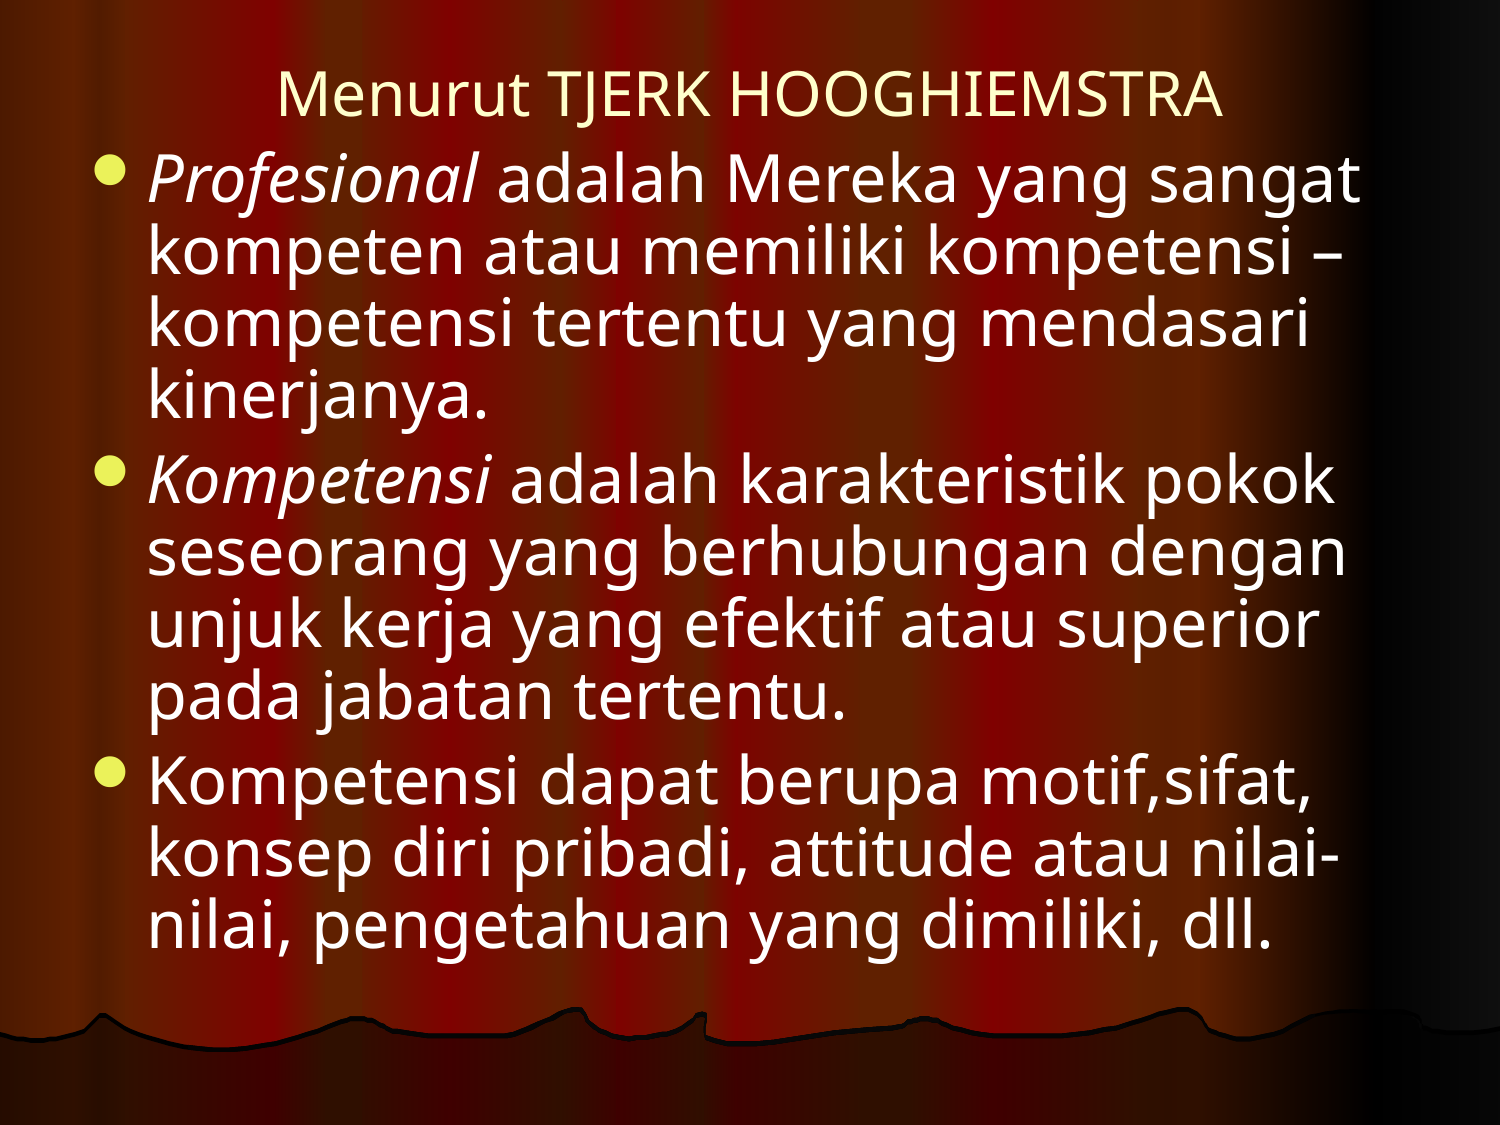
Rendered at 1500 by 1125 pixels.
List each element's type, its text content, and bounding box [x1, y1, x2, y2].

list Profesional adalah Mereka yang sangat kompeten atau memiliki kompetensi – kompetensi tertentu yang mendasari kinerjanya. Kompetensi adalah karakteristik pokok seseorang yang berhubungan dengan unjuk kerja yang efektif atau superior pada jabatan tertentu. Kompetensi dapat berupa motif,sifat, konsep diri pribadi, attitude atau nilai-nilai, pengetahuan yang dimiliki, dll. [74, 137, 1426, 1006]
title Menurut TJERK HOOGHIEMSTRA [74, 45, 1426, 137]
